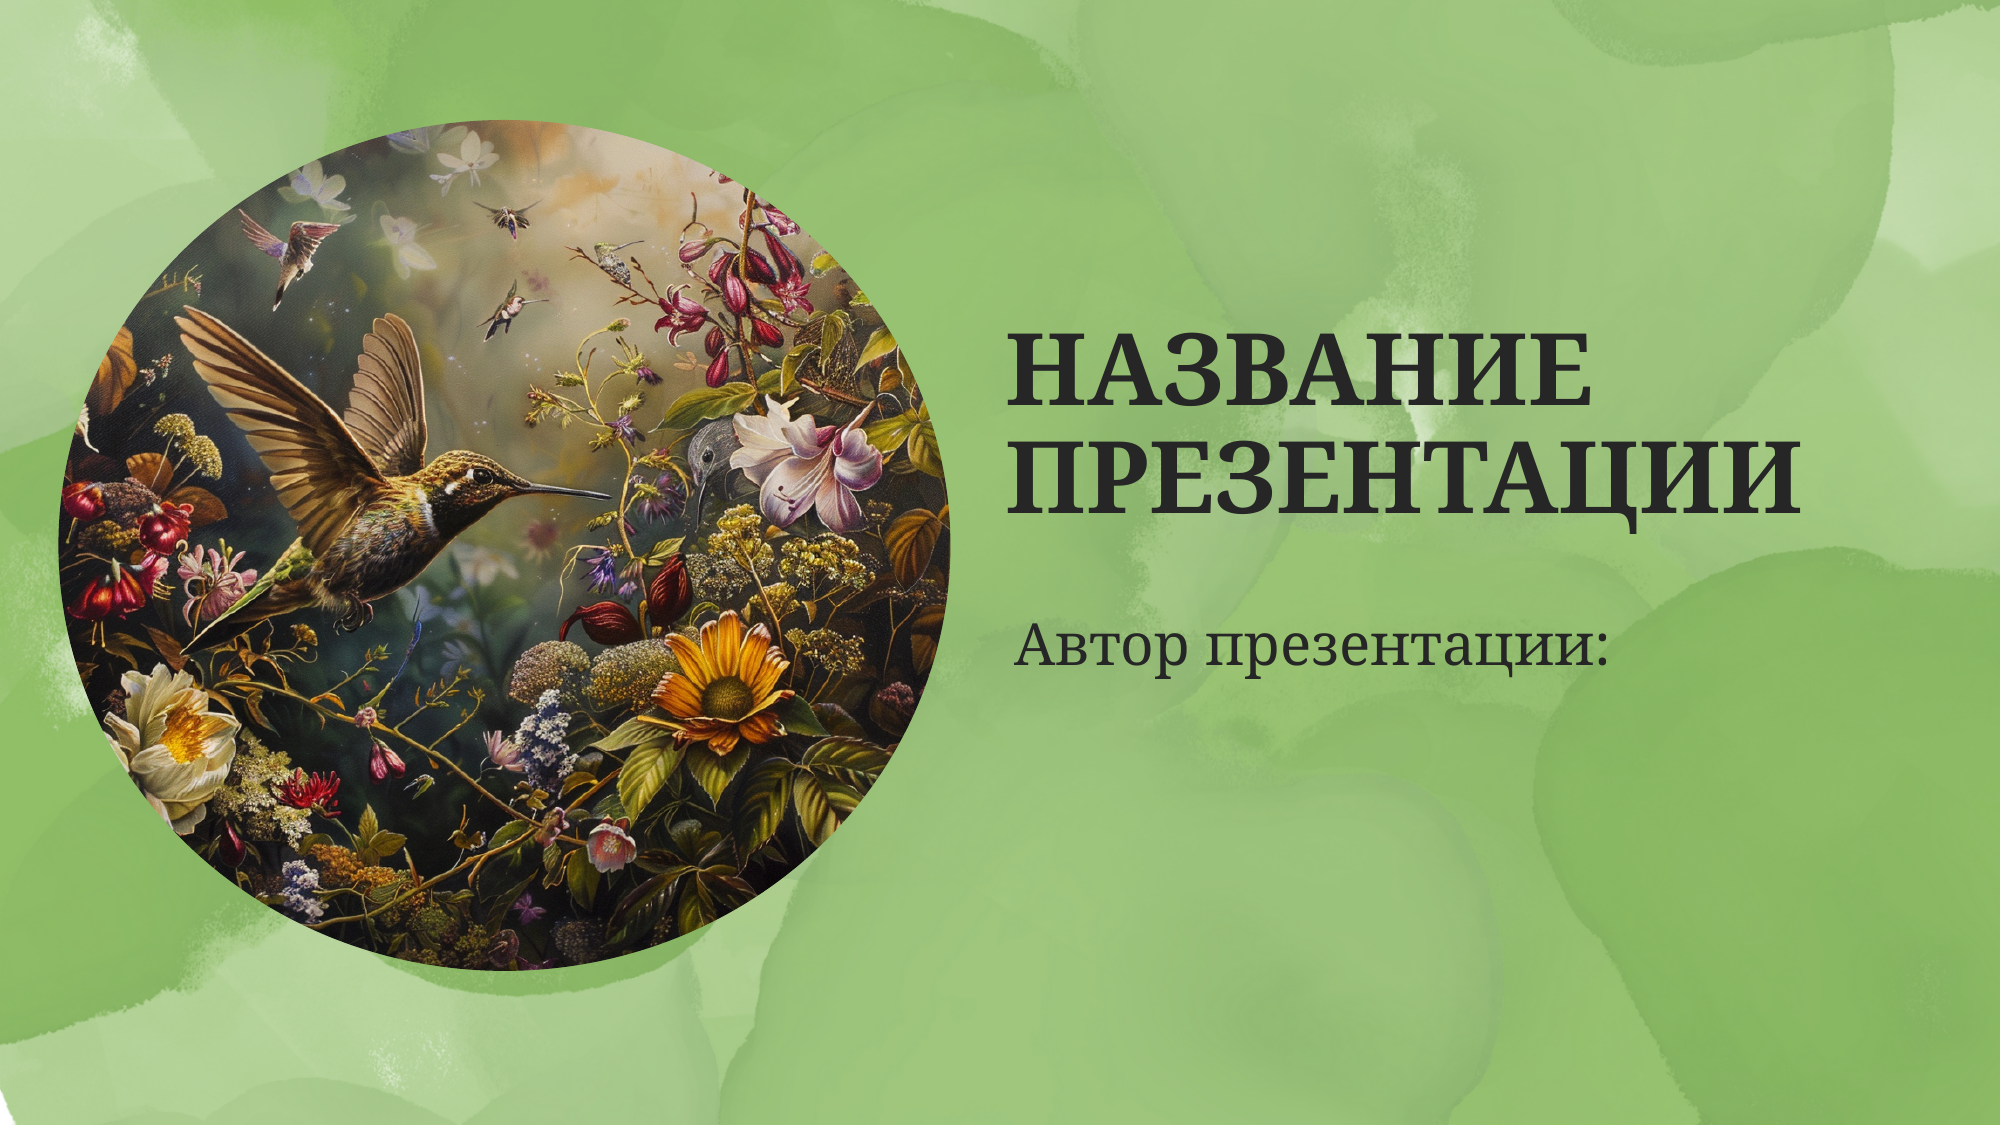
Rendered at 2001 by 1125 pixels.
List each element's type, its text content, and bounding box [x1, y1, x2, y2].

picture [58, 119, 951, 971]
text_box Автор презентации: [999, 599, 1793, 685]
text_box НАЗВАНИЕ ПРЕЗЕНТАЦИИ [990, 312, 1953, 601]
